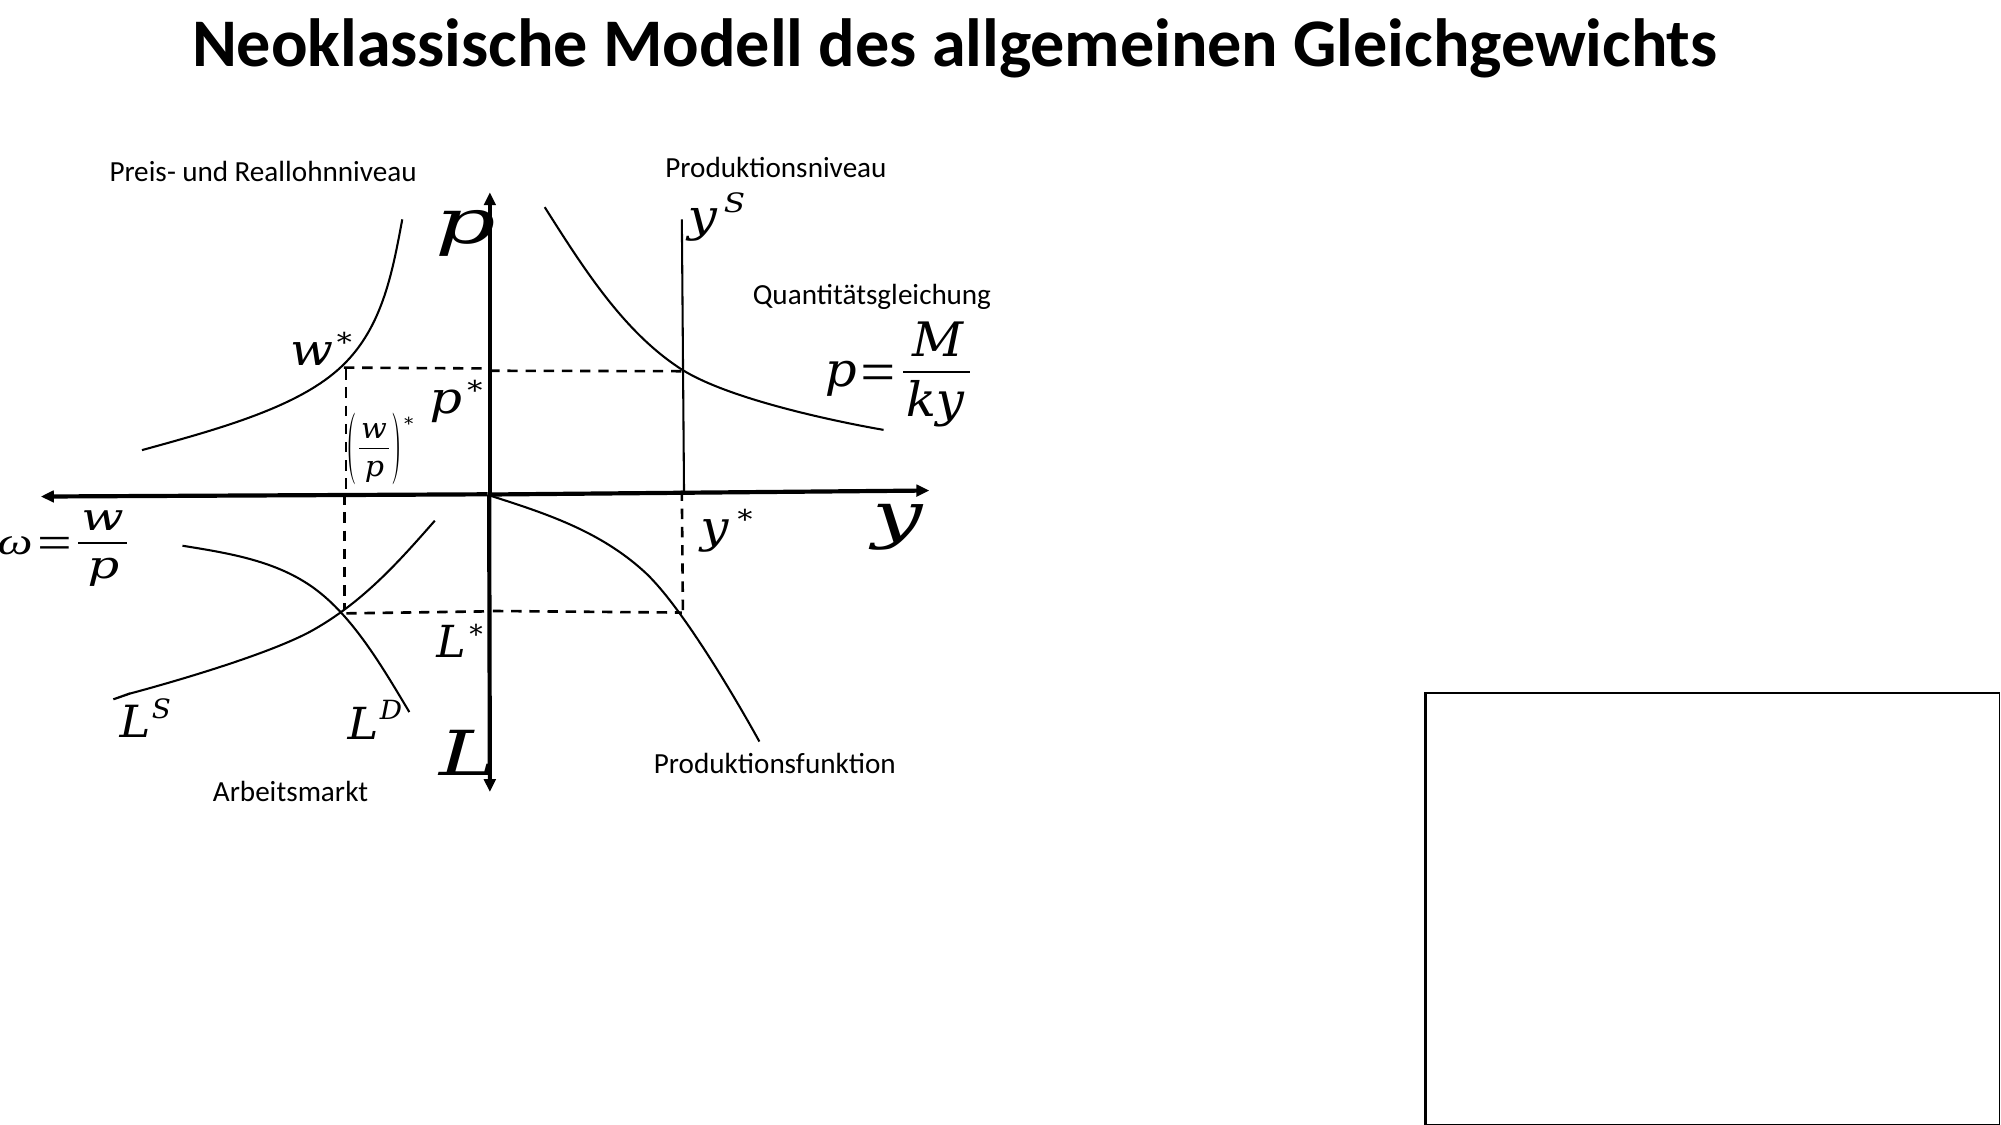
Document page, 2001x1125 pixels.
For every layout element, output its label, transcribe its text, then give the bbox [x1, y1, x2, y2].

text_box Produktionsfunktion [640, 738, 920, 787]
text_box [490, 495, 680, 611]
text_box [182, 544, 411, 713]
text_box [141, 417, 254, 452]
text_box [490, 490, 681, 495]
text_box [815, 417, 884, 431]
text_box [316, 520, 436, 612]
text_box [618, 613, 759, 738]
text_box Neoklassische Modell des allgemeinen Gleichgewichts [178, 0, 1732, 88]
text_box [683, 490, 930, 495]
text_box Preis- und Reallohnniveau [96, 145, 139, 195]
text_box Arbeitsmarkt [199, 765, 393, 814]
text_box [1424, 692, 2000, 1125]
text_box [889, 513, 915, 563]
text_box [112, 612, 304, 701]
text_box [139, 84, 1463, 417]
